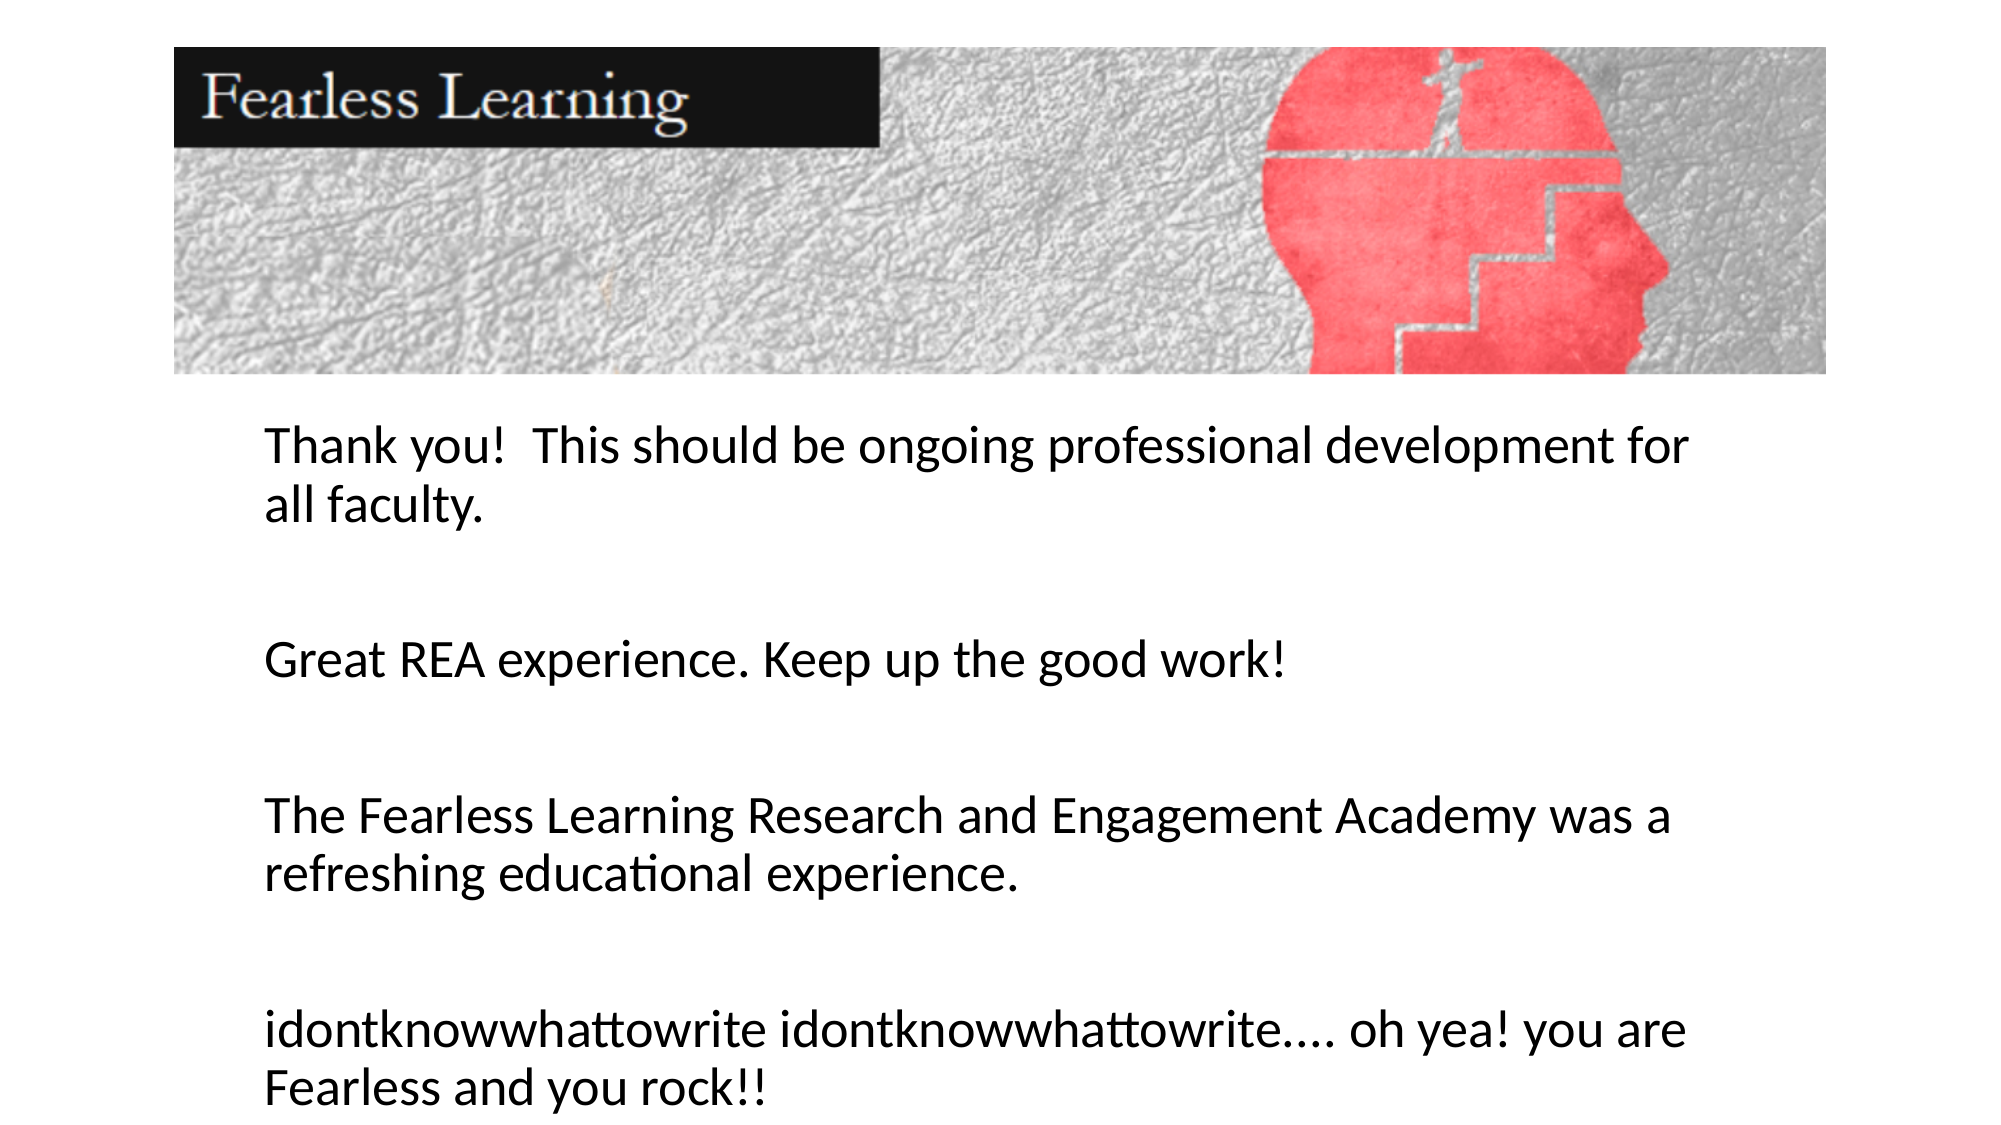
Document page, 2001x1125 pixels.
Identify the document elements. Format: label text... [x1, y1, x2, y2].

subtitle Thank you! This should be ongoing professional development for all faculty. Great REA experience. Keep up the good work! The Fearless Learning Research and Engagement Academy was a refreshing educational experience. idontknowwhattowrite idontknowwhattowrite.... oh yea! you are Fearless and you rock!! [249, 409, 1750, 1125]
picture [174, 47, 1826, 380]
